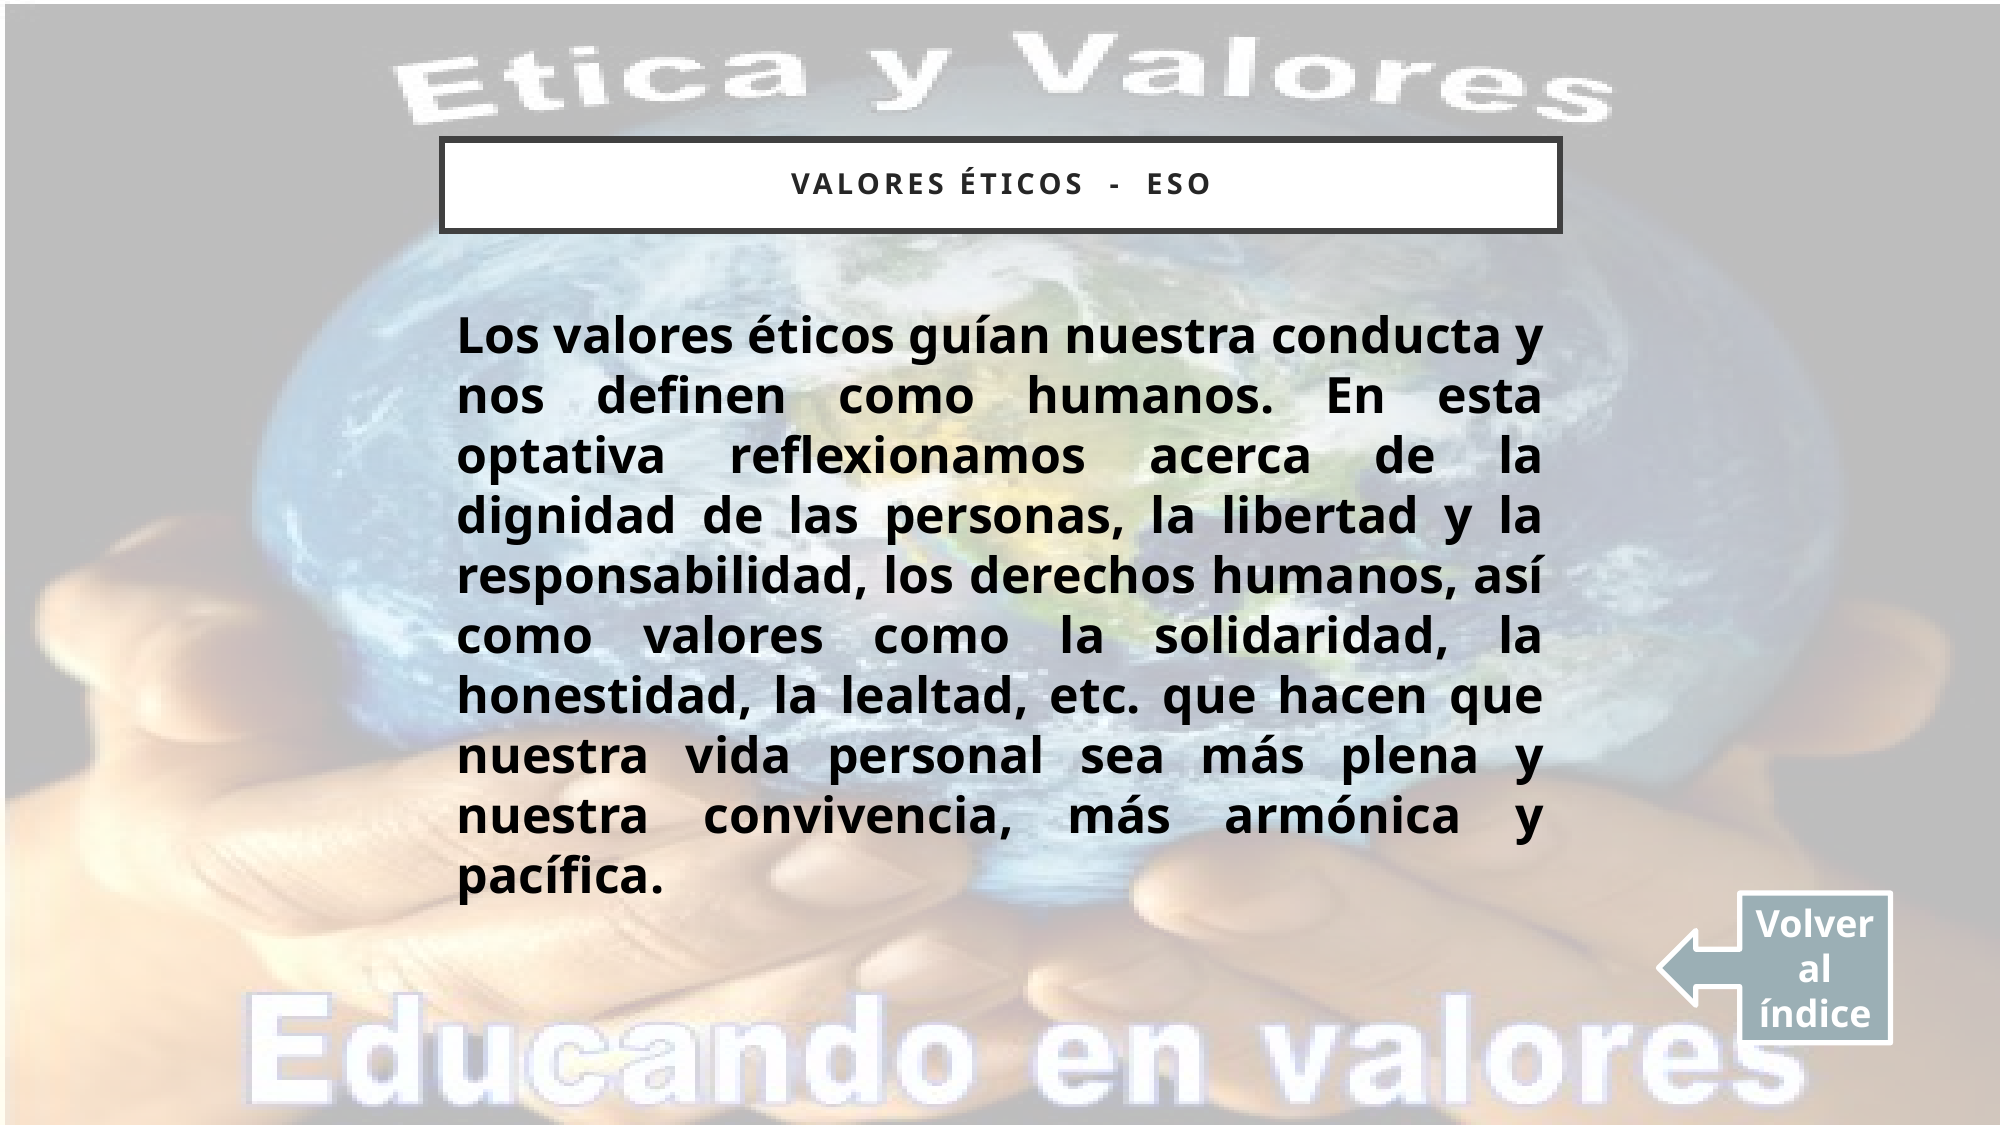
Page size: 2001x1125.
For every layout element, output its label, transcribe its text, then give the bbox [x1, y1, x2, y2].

title VALORES ÉTICOS - ESO [439, 136, 1563, 234]
subtitle Los valores éticos guían nuestra conducta y nos definen como humanos. En esta optativa reflexionamos acerca de la dignidad de las personas, la libertad y la responsabilidad, los derechos humanos, así como valores como la solidaridad, la honestidad, la lealtad, etc. que hacen que nuestra vida personal sea más plena y nuestra convivencia, más armónica y pacífica. [441, 295, 1560, 858]
text_box Volver al índice [1655, 890, 1894, 1046]
